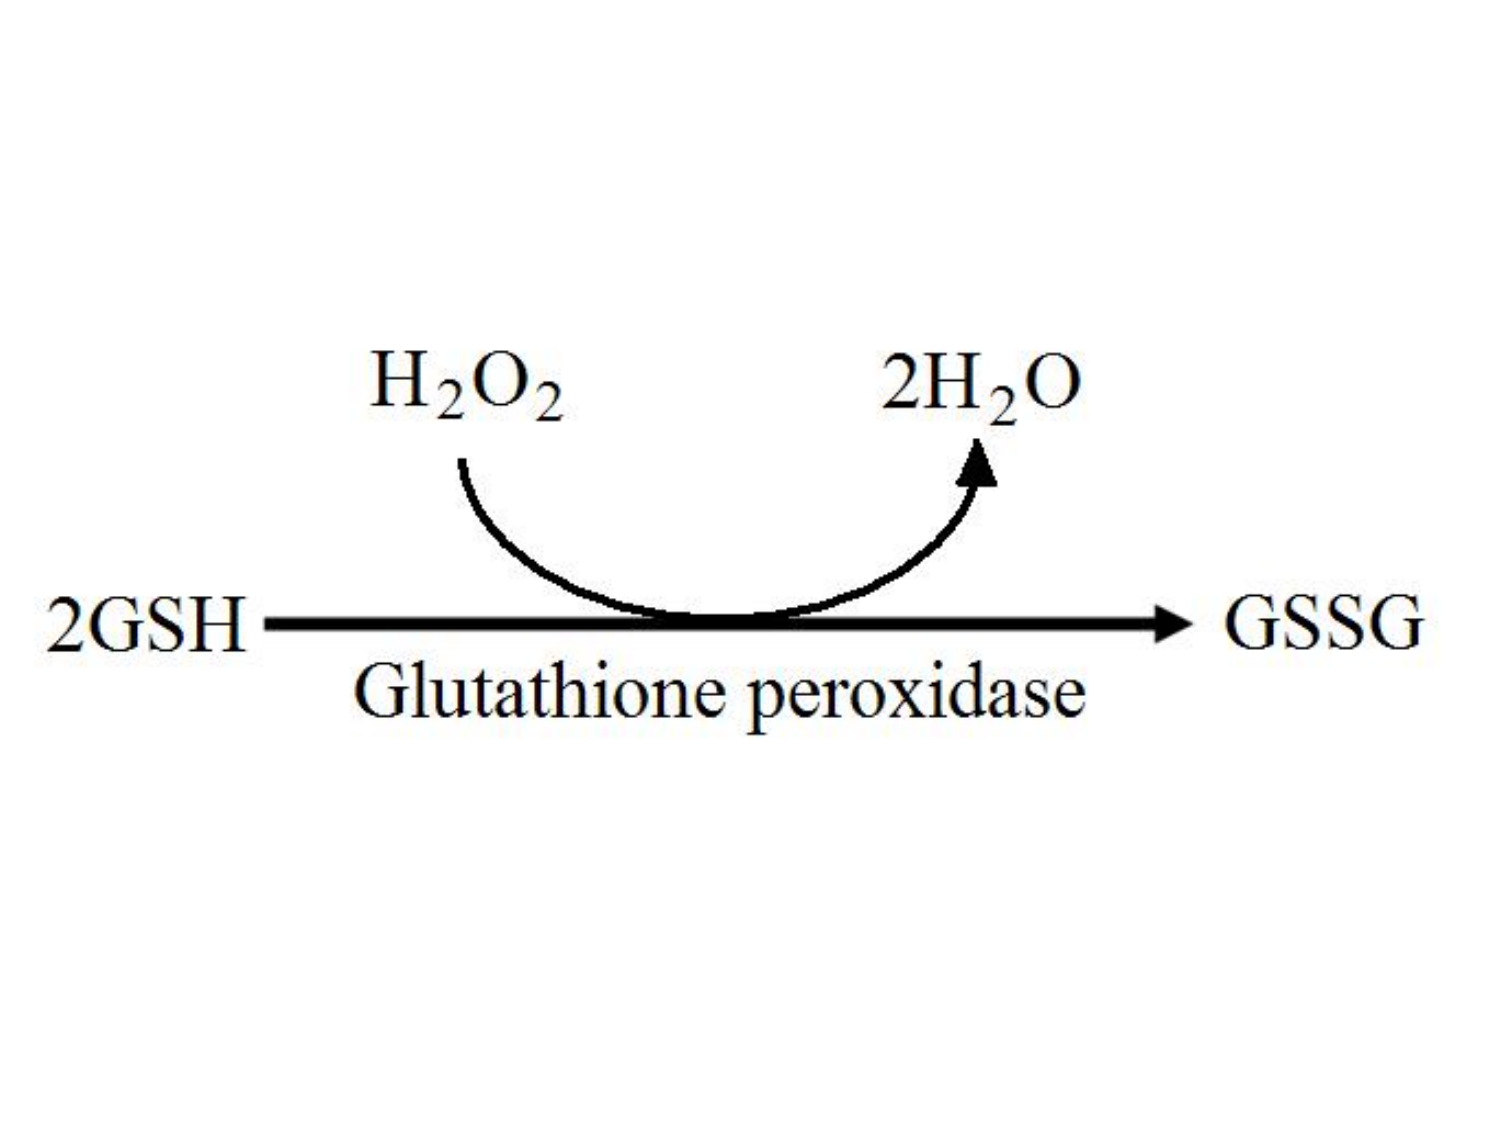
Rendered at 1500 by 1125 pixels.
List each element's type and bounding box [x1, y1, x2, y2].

picture [0, 246, 1500, 776]
